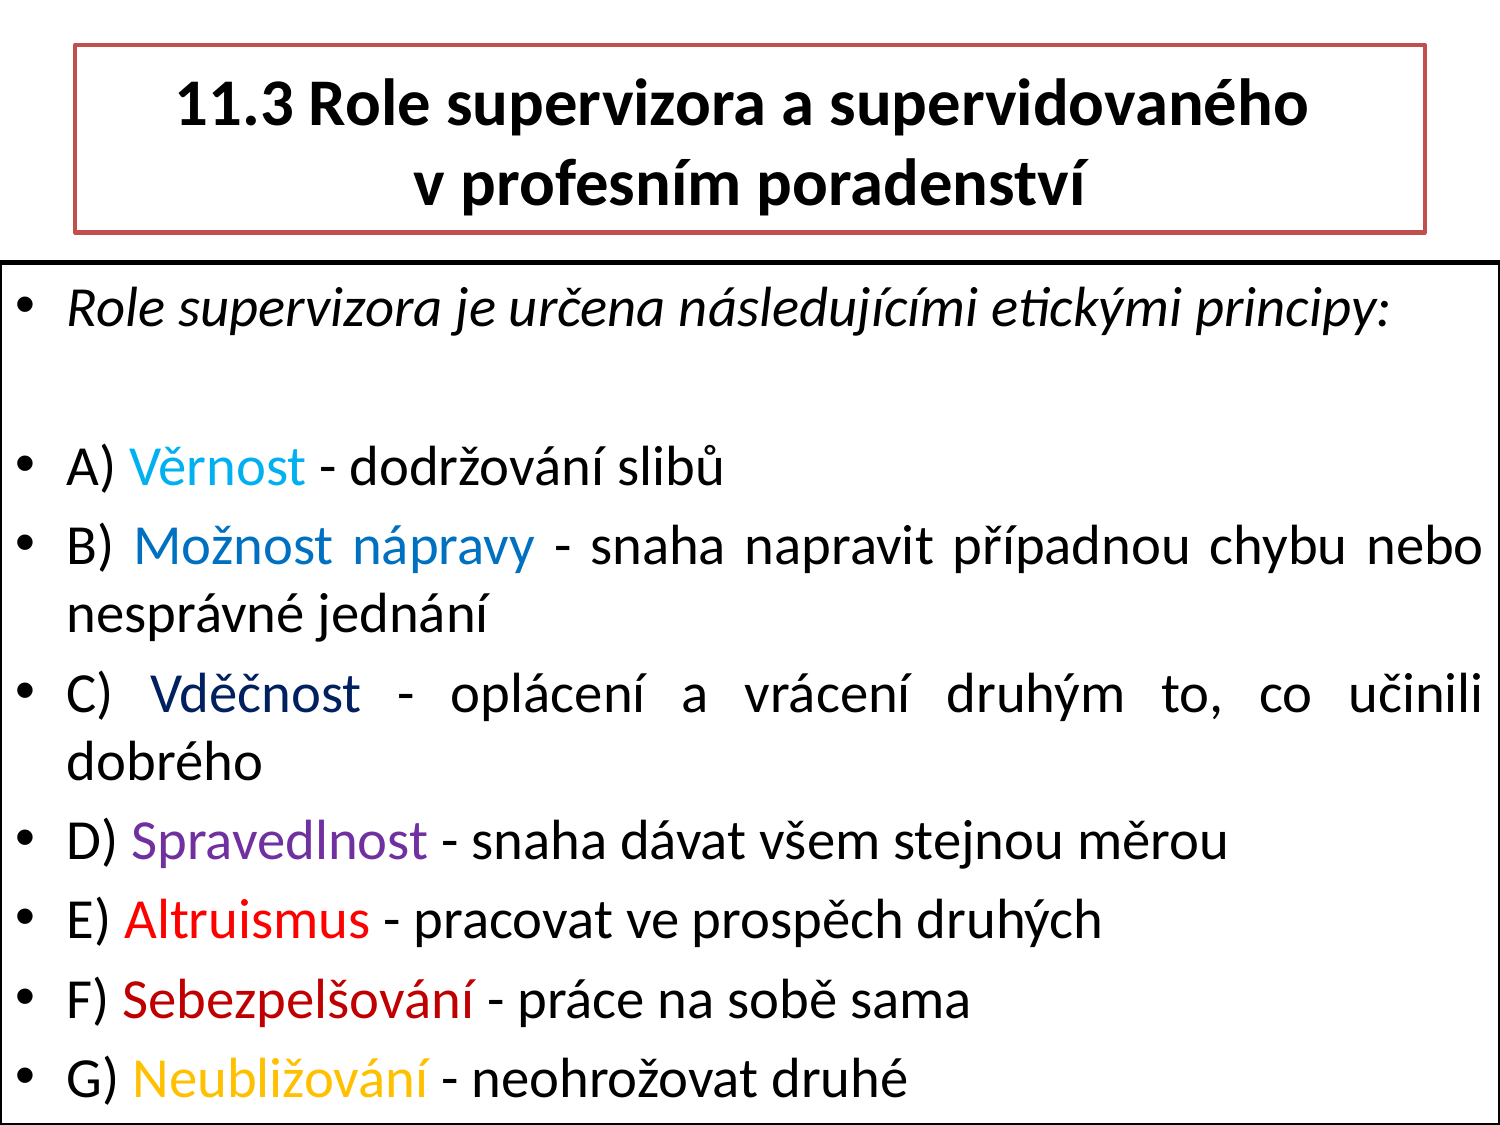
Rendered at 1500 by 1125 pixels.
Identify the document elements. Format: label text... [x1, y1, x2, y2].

list Role supervizora je určena následujícími etickými principy: A) Věrnost - dodržování slibů B) Možnost nápravy - snaha napravit případnou chybu nebo nesprávné jednání C) Vděčnost - oplácení a vrácení druhým to, co učinili dobrého D) Spravedlnost - snaha dávat všem stejnou měrou E) Altruismus - pracovat ve prospěch druhých F) Sebezpelšování - práce na sobě sama G) Neubližování - neohrožovat druhé [0, 260, 1500, 1125]
title 11.3 Role supervizora a supervidovaného v profesním poradenství [73, 43, 1427, 235]
